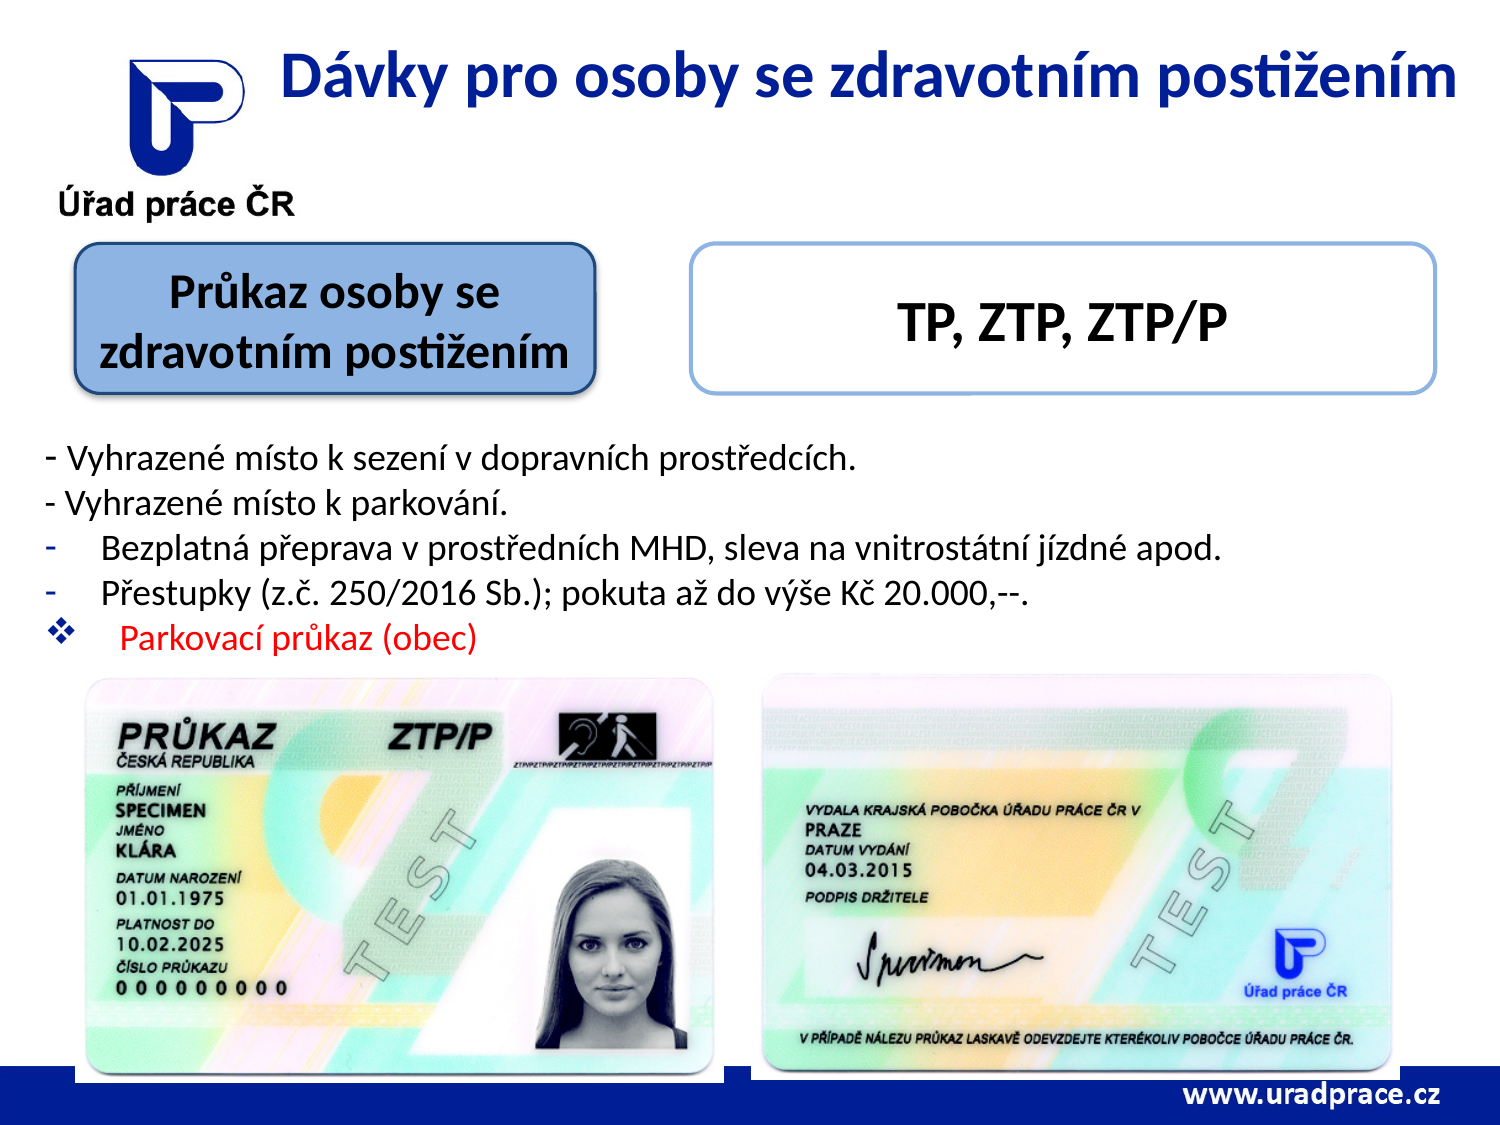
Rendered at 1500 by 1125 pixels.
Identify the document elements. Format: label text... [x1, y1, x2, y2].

text_box TP, ZTP, ZTP/P [688, 241, 1438, 396]
list - Vyhrazené místo k sezení v dopravních prostředcích. - Vyhrazené místo k parkování. Bezplatná přeprava v prostředních MHD, sleva na vnitrostátní jízdné apod. Přestupky (z.č. 250/2016 Sb.); pokuta až do výše Kč 20.000,--. Parkovací průkaz (obec) [29, 420, 1448, 681]
text_box Dávky pro osoby se zdravotním postižením [265, 23, 1483, 119]
text_box Průkaz osoby se zdravotním postižením [74, 242, 596, 395]
picture [0, 0, 1500, 1125]
